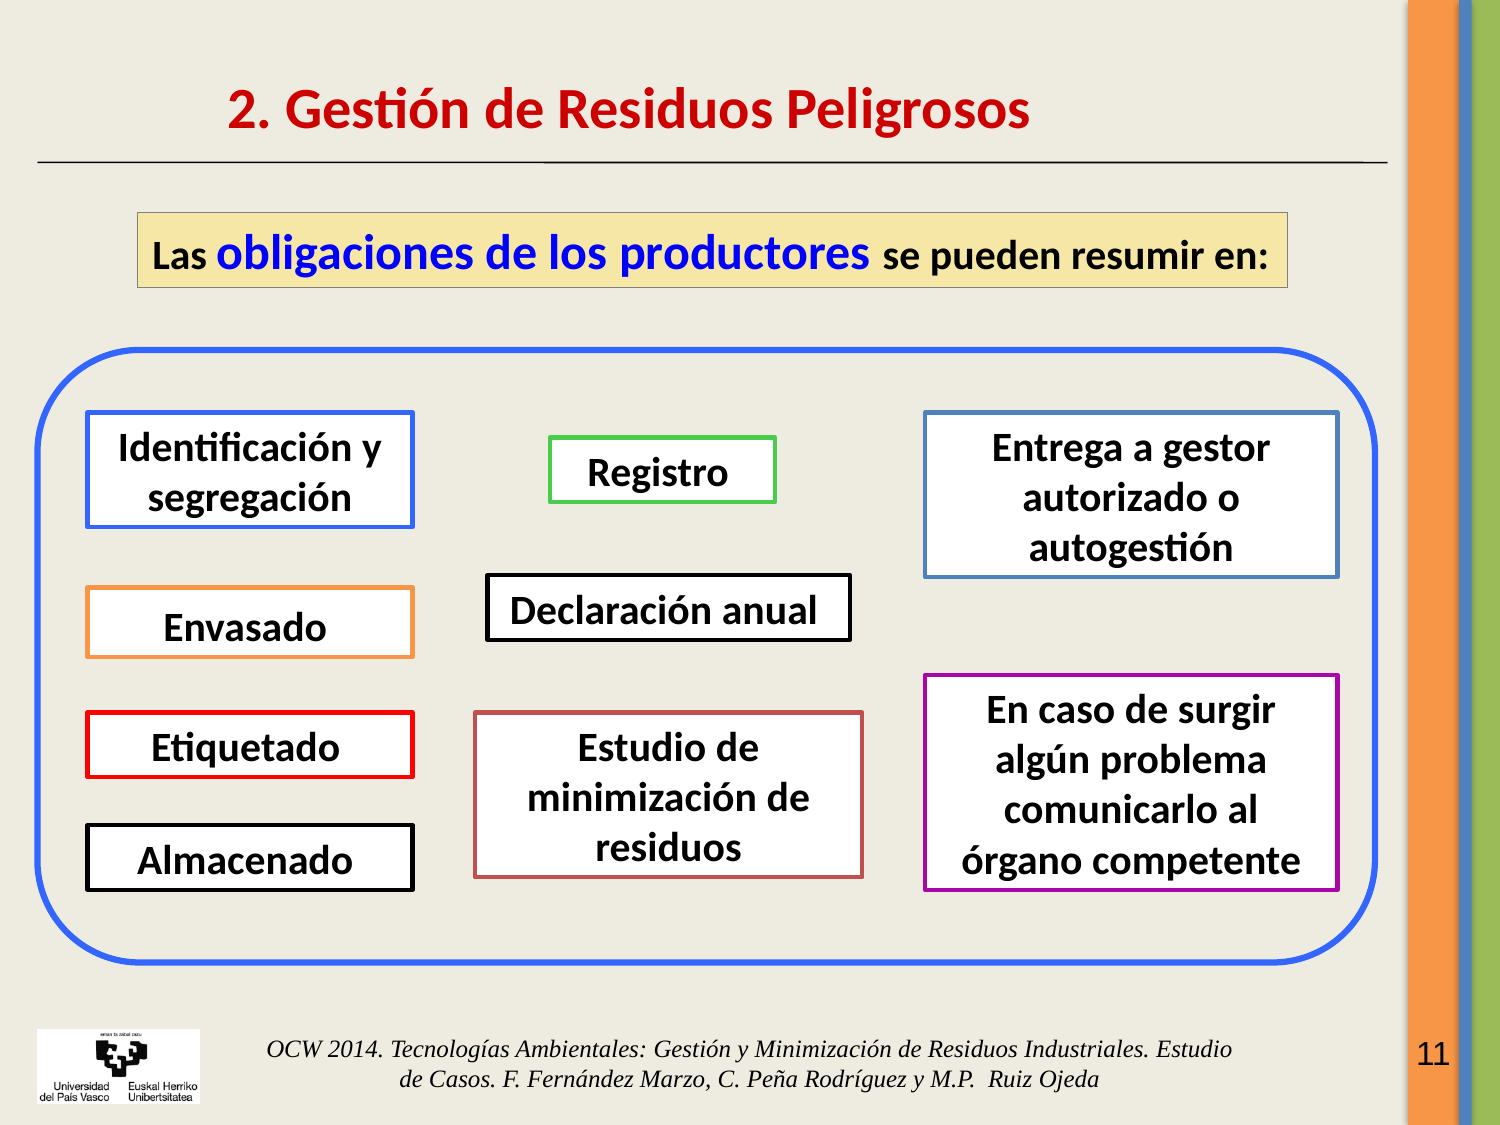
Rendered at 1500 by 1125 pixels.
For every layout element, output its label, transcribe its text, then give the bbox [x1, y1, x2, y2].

picture [37, 1029, 201, 1104]
text_box 2. Gestión de Residuos Peligrosos [212, 62, 1150, 148]
text_box OCW 2014. Tecnologías Ambientales: Gestión y Minimización de Residuos Industriales. Estudio de Casos. F. Fernández Marzo, C. Peña Rodríguez y M.P. Ruiz Ojeda [249, 1025, 1250, 1101]
text_box 11 [1401, 1025, 1495, 1104]
text_box Las obligaciones de los productores se pueden resumir en: [137, 212, 1288, 288]
text_box [35, 347, 1378, 965]
